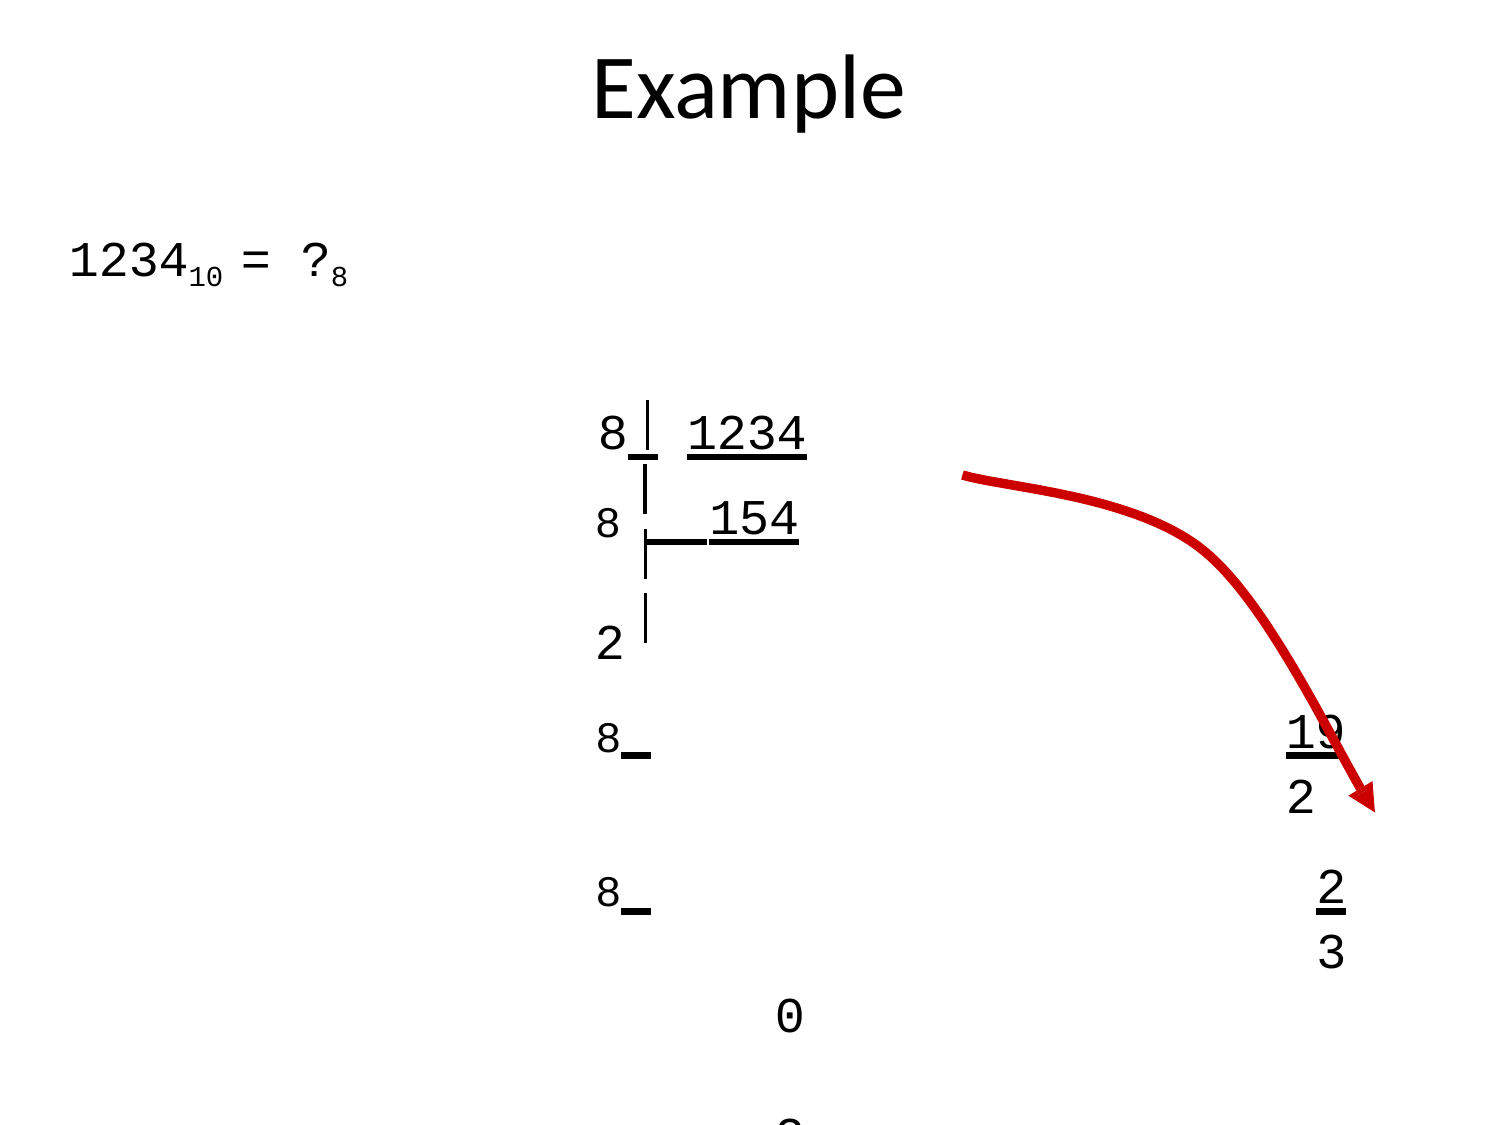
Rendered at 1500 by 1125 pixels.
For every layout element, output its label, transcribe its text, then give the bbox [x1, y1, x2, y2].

title Example [589, 24, 1000, 215]
text_box [961, 470, 1375, 813]
text_box 123410 = ?8 8 1234 8 154 2 8 19 2 8 2 3 0 2 123410 = 23228 [54, 224, 1431, 1125]
